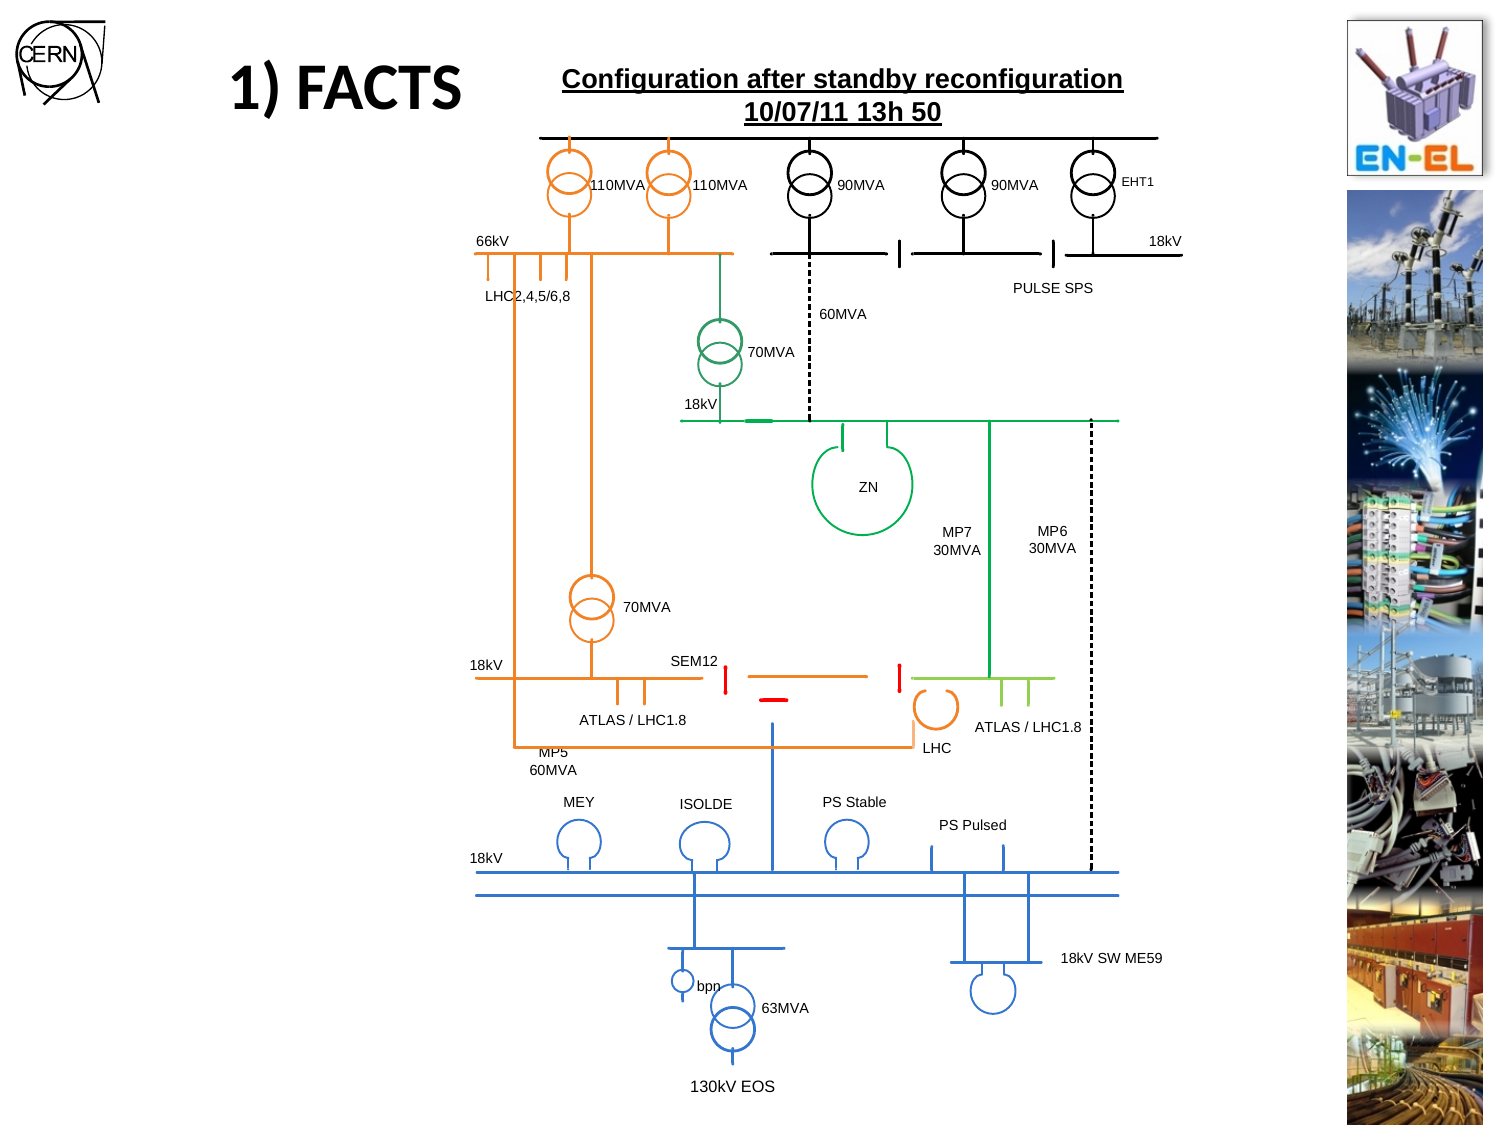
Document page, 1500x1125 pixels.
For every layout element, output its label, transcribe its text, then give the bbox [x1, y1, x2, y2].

picture [1347, 190, 1483, 1125]
text_box 1) FACTS [212, 35, 479, 130]
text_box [442, 42, 1207, 1125]
picture [1347, 20, 1483, 176]
